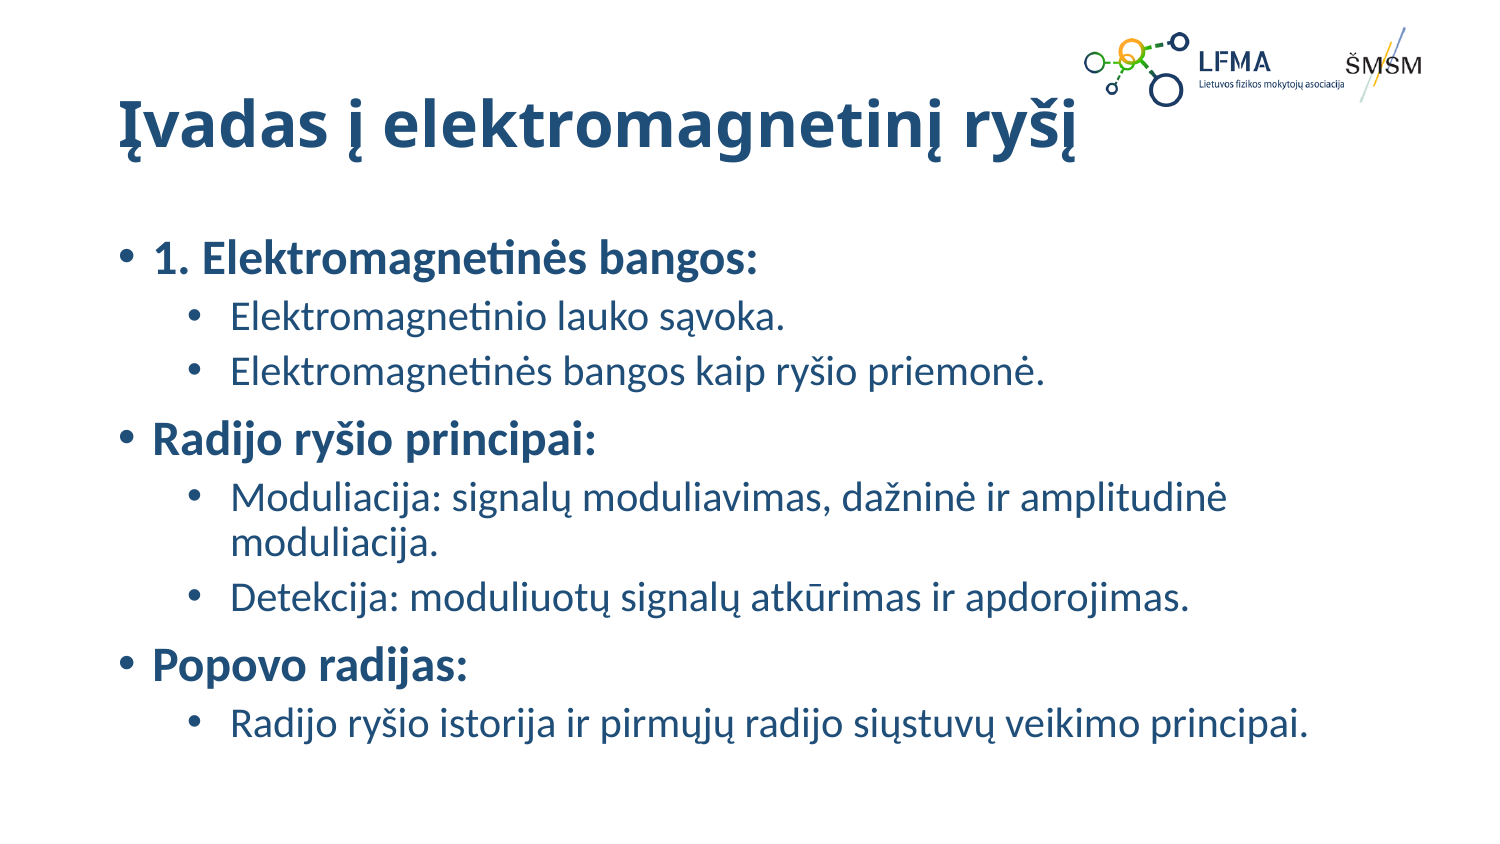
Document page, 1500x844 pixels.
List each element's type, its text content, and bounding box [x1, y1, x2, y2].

list 1. Elektromagnetinės bangos: Elektromagnetinio lauko sąvoka. Elektromagnetinės bangos kaip ryšio priemonė. Radijo ryšio principai: Moduliacija: signalų moduliavimas, dažninė ir amplitudinė moduliacija. Detekcija: moduliuotų signalų atkūrimas ir apdorojimas. Popovo radijas: Radijo ryšio istorija ir pirmųjų radijo siųstuvų veikimo principai. [103, 224, 1397, 760]
title Įvadas į elektromagnetinį ryšį [103, 44, 1128, 208]
picture [1084, 14, 1458, 119]
